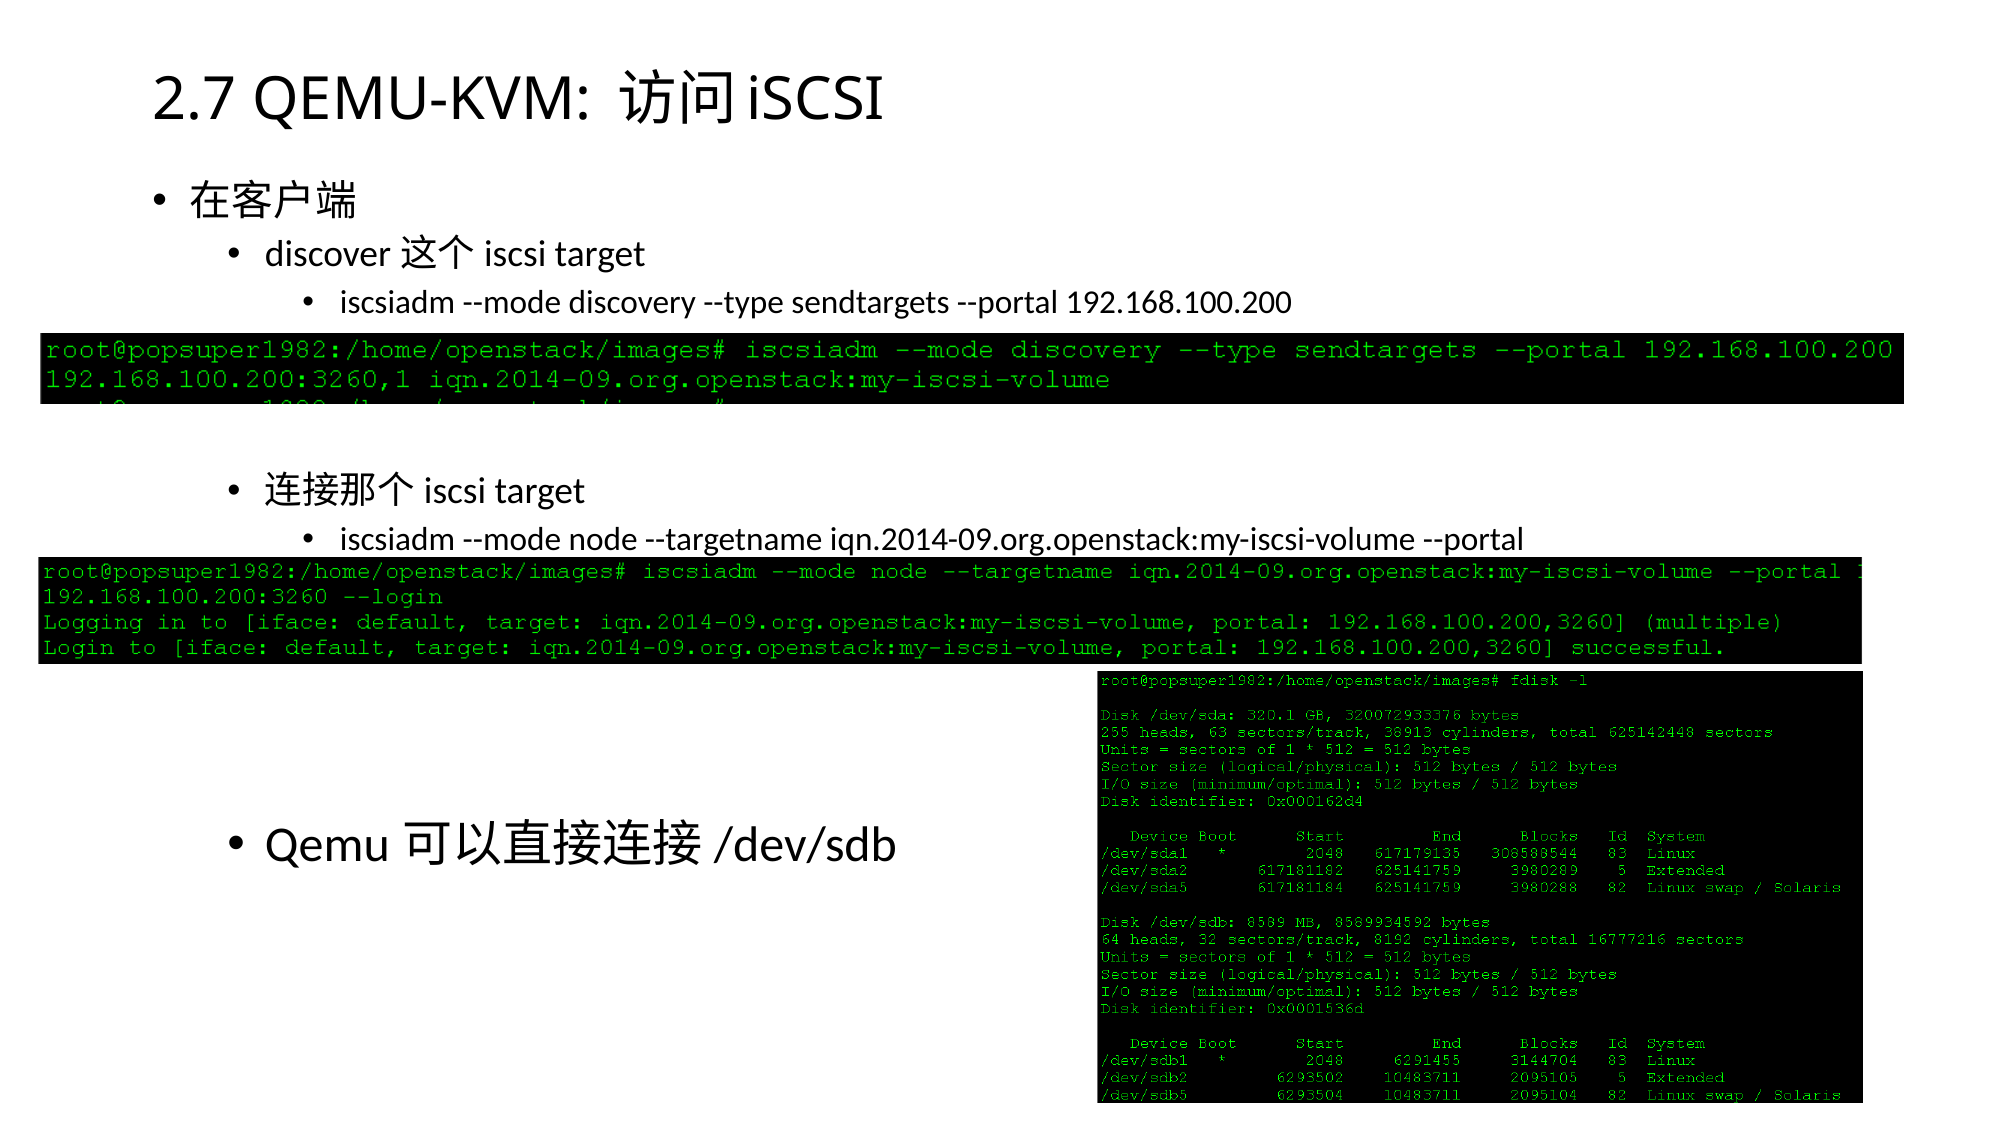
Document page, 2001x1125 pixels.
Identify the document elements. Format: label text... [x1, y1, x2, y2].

picture [38, 557, 1863, 664]
list 在客户端 discover这个iscsi target iscsiadm --mode discovery --type sendtargets --portal 192.168.100.200 连接那个iscsi target iscsiadm --mode node --targetname iqn.2014-09.org.openstack:my-iscsi-volume --portal 16.158.166.197:3260192.168.100.200:3260 –login Qemu可以直接连接/dev/sdb [137, 664, 1863, 1014]
title 2.7 QEMU-KVM: 访问iSCSI [137, 59, 1863, 140]
list 在客户端 discover这个iscsi target iscsiadm --mode discovery --type sendtargets --portal 192.168.100.200 连接那个iscsi target iscsiadm --mode node --targetname iqn.2014-09.org.openstack:my-iscsi-volume --portal 16.158.166.197:3260192.168.100.200:3260 –login Qemu可以直接连接/dev/sdb [137, 404, 1863, 557]
picture [1097, 671, 1863, 1103]
list 在客户端 discover这个iscsi target iscsiadm --mode discovery --type sendtargets --portal 192.168.100.200 连接那个iscsi target iscsiadm --mode node --targetname iqn.2014-09.org.openstack:my-iscsi-volume --portal 16.158.166.197:3260192.168.100.200:3260 –login Qemu可以直接连接/dev/sdb [137, 171, 1863, 333]
picture [40, 333, 1904, 404]
